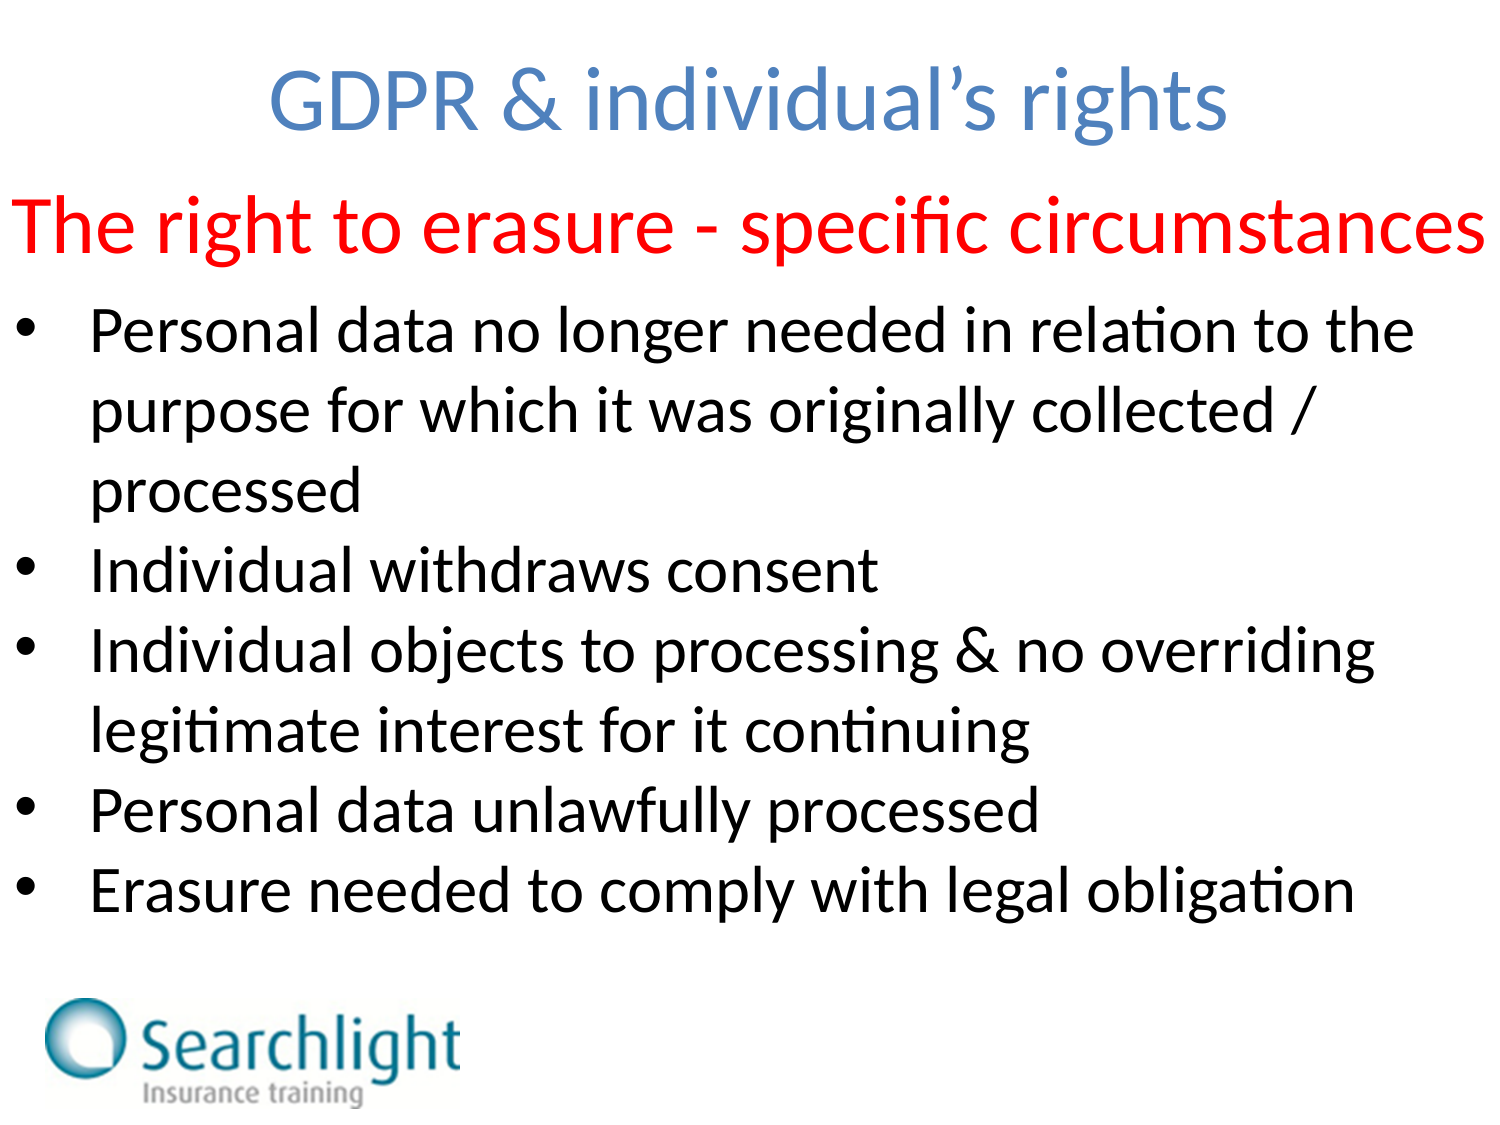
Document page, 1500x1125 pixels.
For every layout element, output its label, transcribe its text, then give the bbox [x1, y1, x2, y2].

text_box The right to erasure - specific circumstances [0, 162, 1500, 278]
text_box Personal data no longer needed in relation to the purpose for which it was originally collected / processed Individual withdraws consent Individual objects to processing & no overriding legitimate interest for it continuing Personal data unlawfully processed Erasure needed to comply with legal obligation [0, 278, 1500, 933]
picture [45, 998, 460, 1109]
text_box GDPR & individual’s rights [0, 0, 1500, 162]
